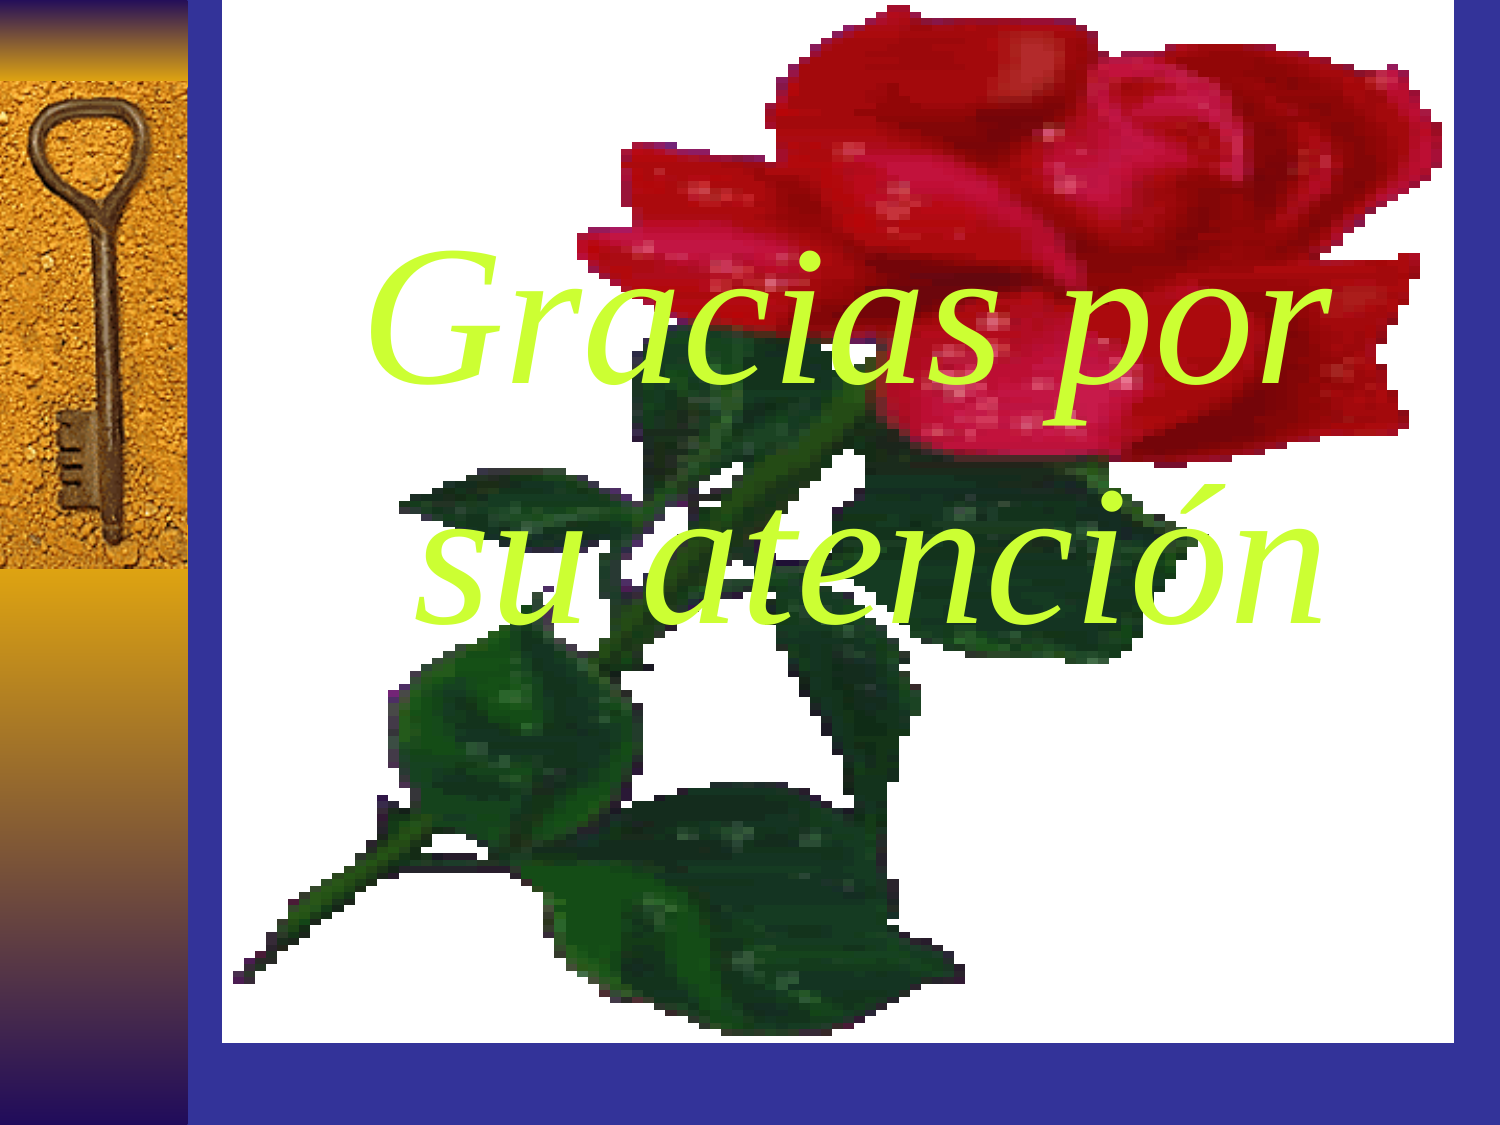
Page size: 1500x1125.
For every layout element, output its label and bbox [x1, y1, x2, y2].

picture [0, 81, 188, 569]
picture [222, 0, 1454, 1044]
